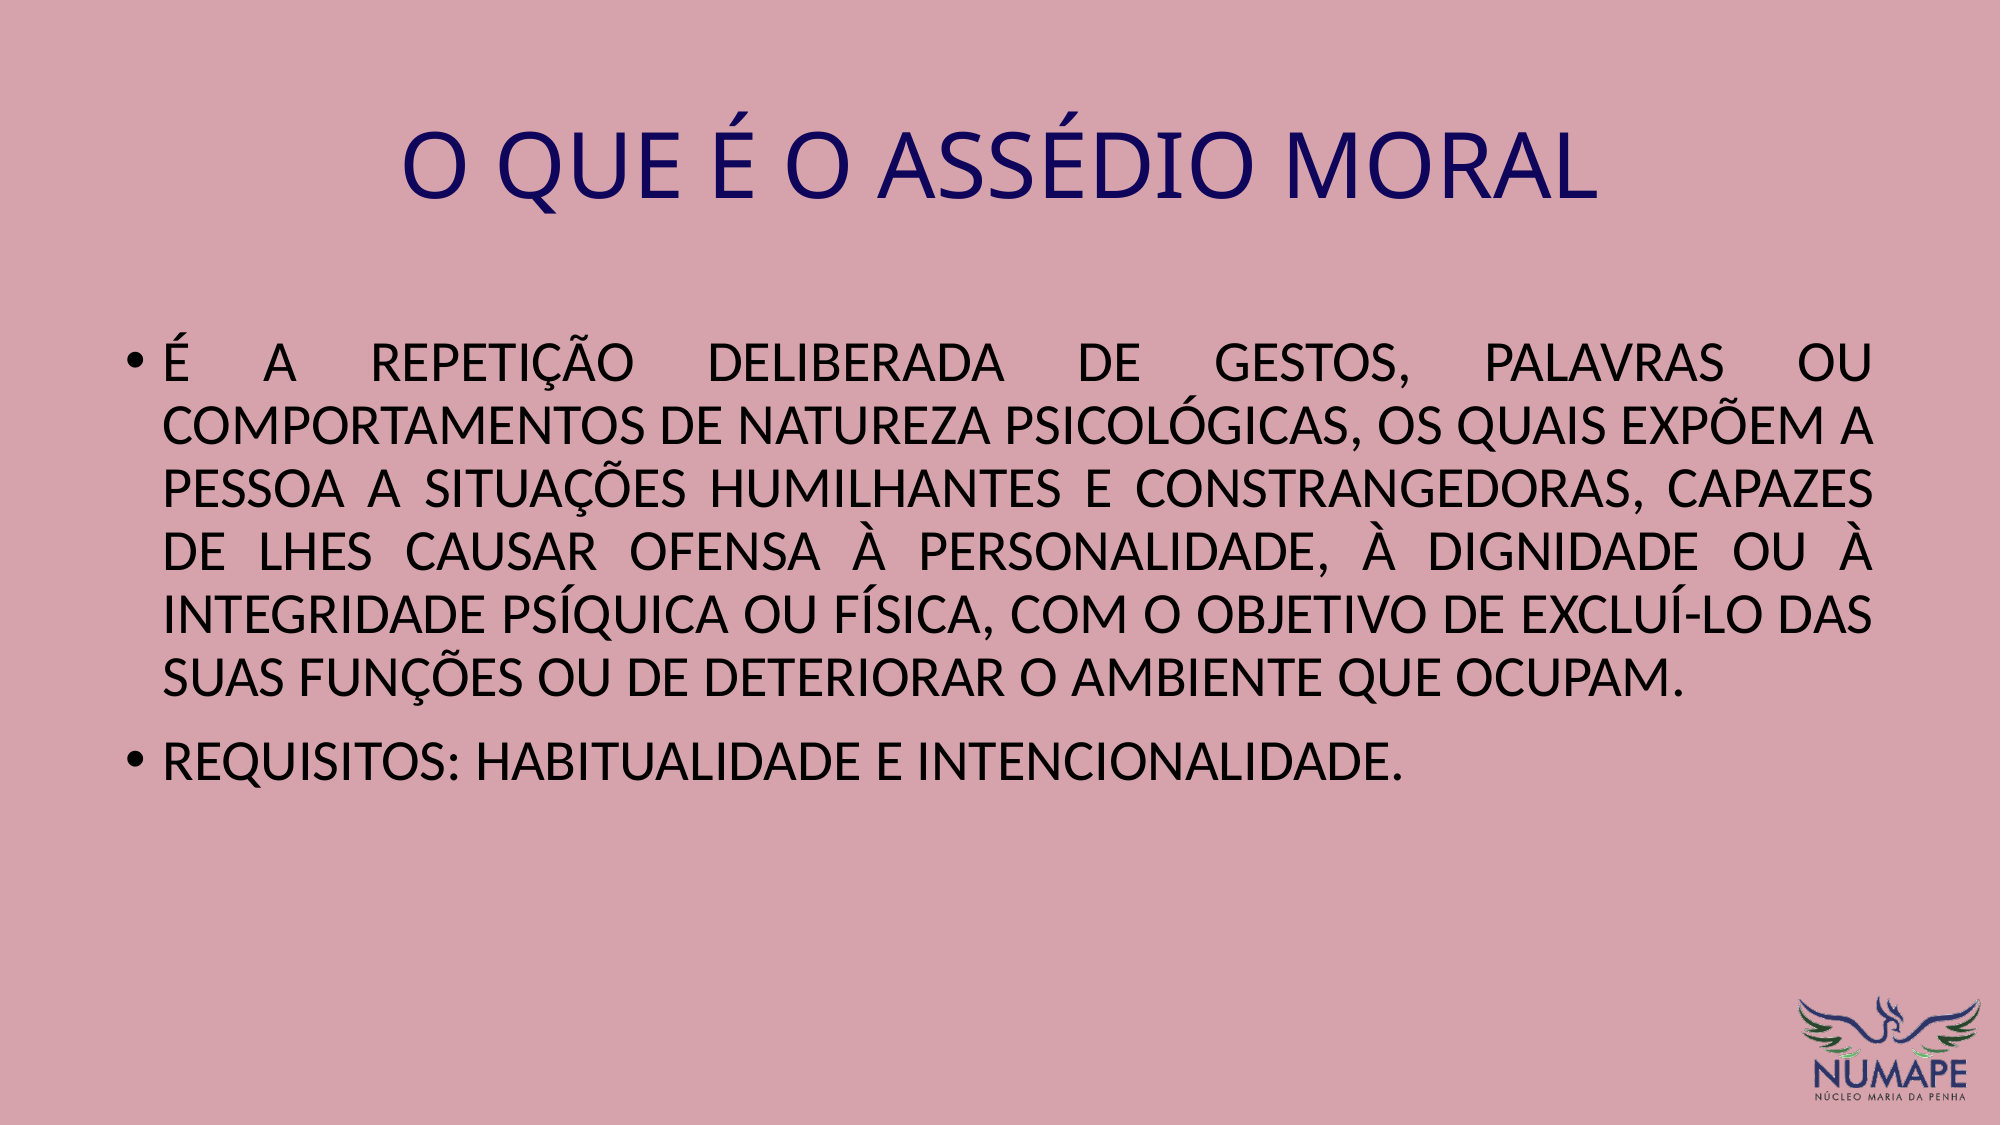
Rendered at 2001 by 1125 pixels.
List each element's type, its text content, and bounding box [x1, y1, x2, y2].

list É A REPETIÇÃO DELIBERADA DE GESTOS, PALAVRAS OU COMPORTAMENTOS DE NATUREZA PSICOLÓGICAS, OS QUAIS EXPÕEM A PESSOA A SITUAÇÕES HUMILHANTES E CONSTRANGEDORAS, CAPAZES DE LHES CAUSAR OFENSA À PERSONALIDADE, À DIGNIDADE OU À INTEGRIDADE PSÍQUICA OU FÍSICA, COM O OBJETIVO DE EXCLUÍ-LO DAS SUAS FUNÇÕES OU DE DETERIORAR O AMBIENTE QUE OCUPAM. REQUISITOS: HABITUALIDADE E INTENCIONALIDADE. [110, 323, 1890, 1125]
picture [1793, 979, 1987, 1116]
title O QUE É O ASSÉDIO MORAL [137, 59, 1863, 278]
